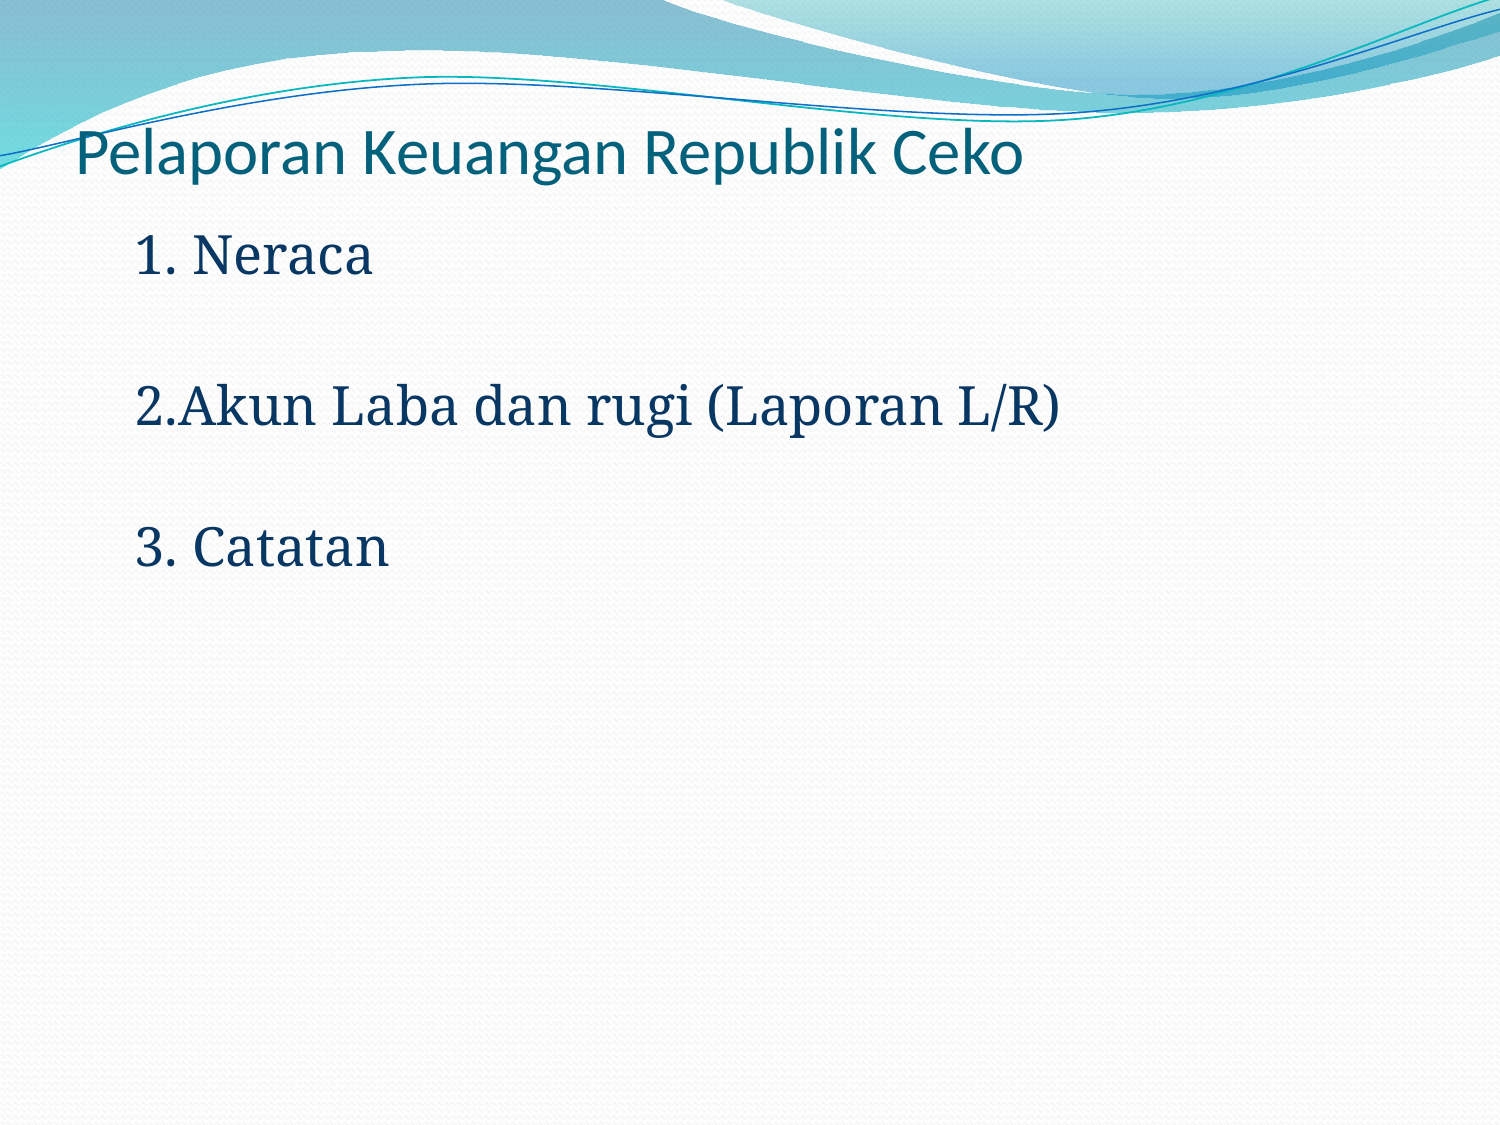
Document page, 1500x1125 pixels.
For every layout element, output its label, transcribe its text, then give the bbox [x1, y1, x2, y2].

list 1. Neraca 2.Akun Laba dan rugi (Laporan L/R) 3. Catatan [75, 212, 1425, 1038]
title Pelaporan Keuangan Republik Ceko [75, 62, 1425, 188]
